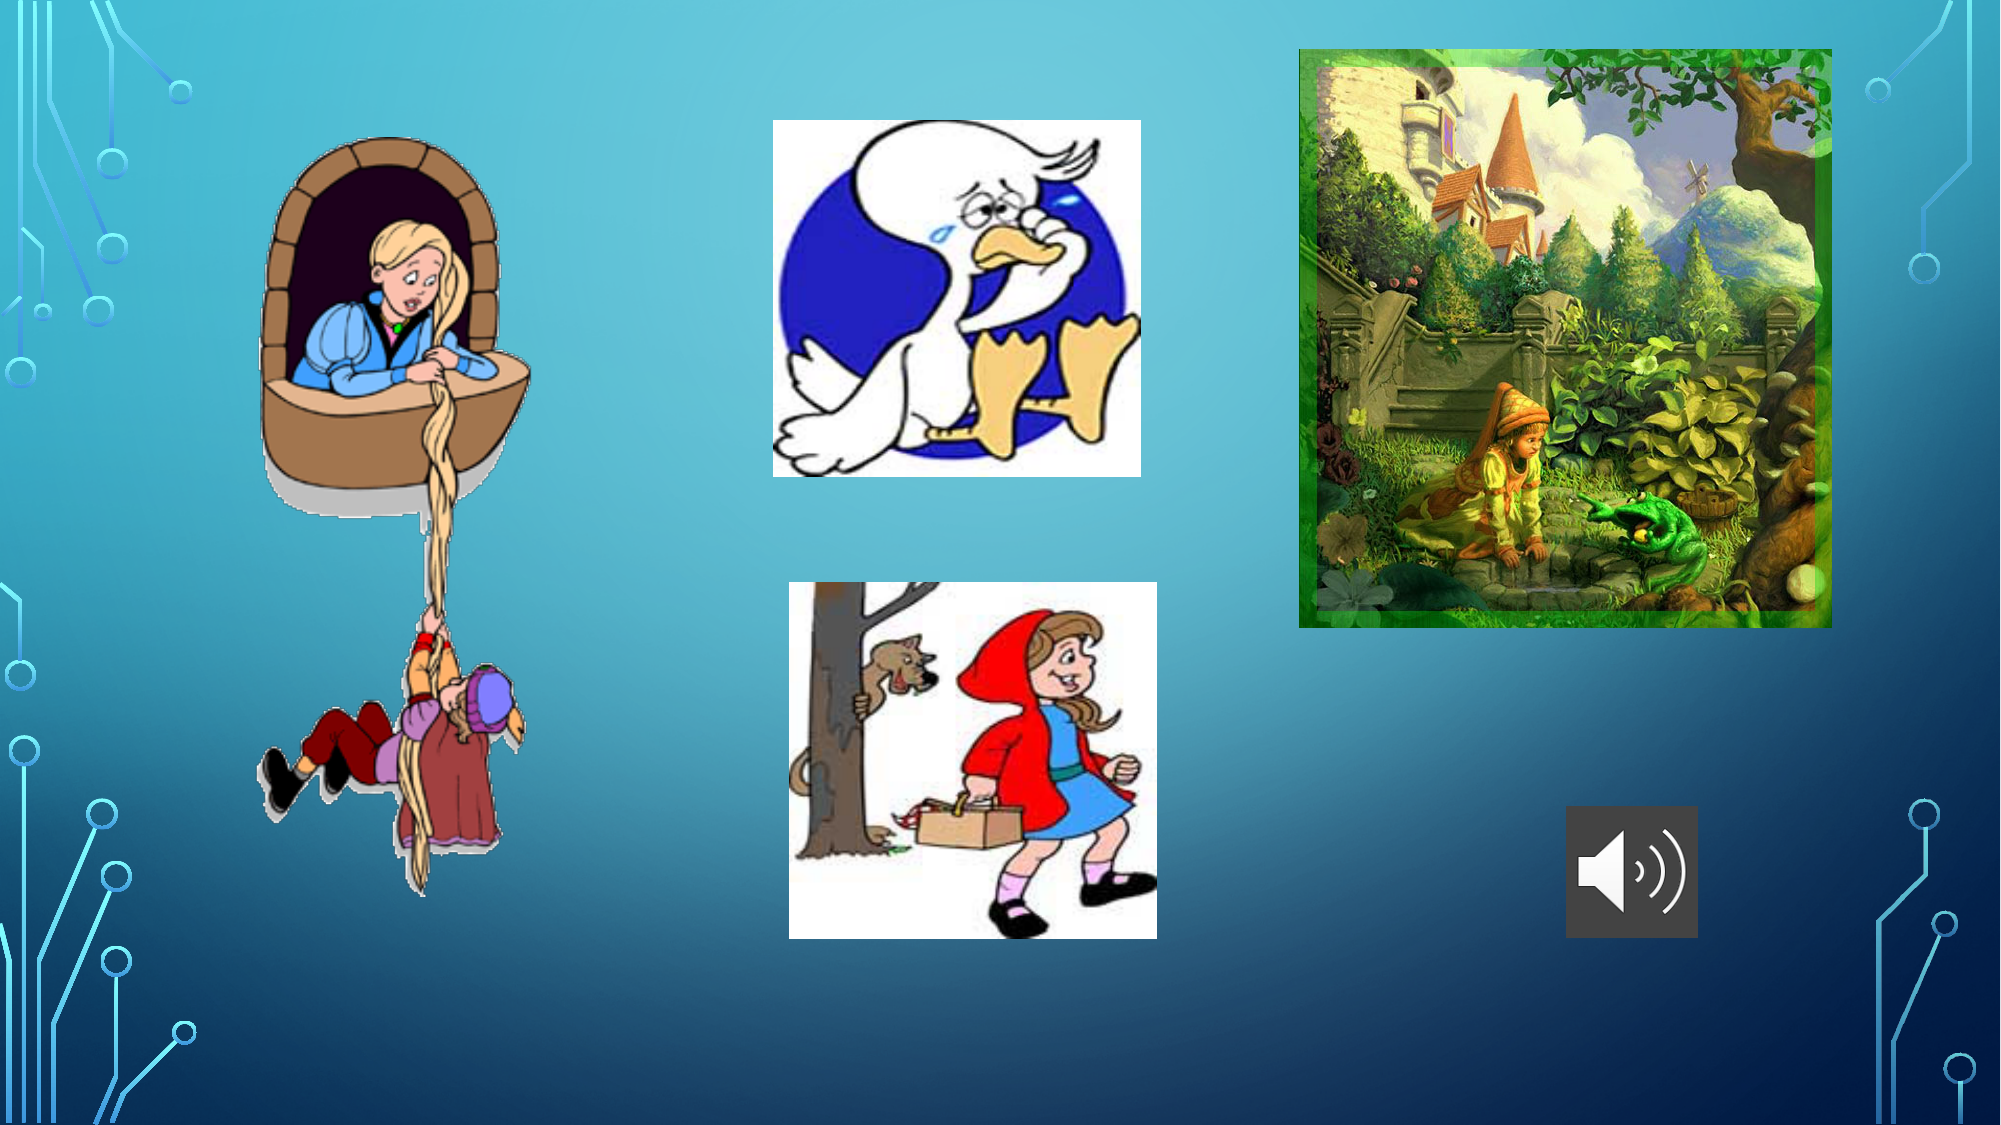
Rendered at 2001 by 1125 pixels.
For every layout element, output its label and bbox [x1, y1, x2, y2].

picture [236, 137, 550, 897]
picture [1298, 49, 1833, 628]
picture [1565, 804, 1699, 939]
picture [789, 581, 1157, 939]
picture [773, 120, 1141, 478]
